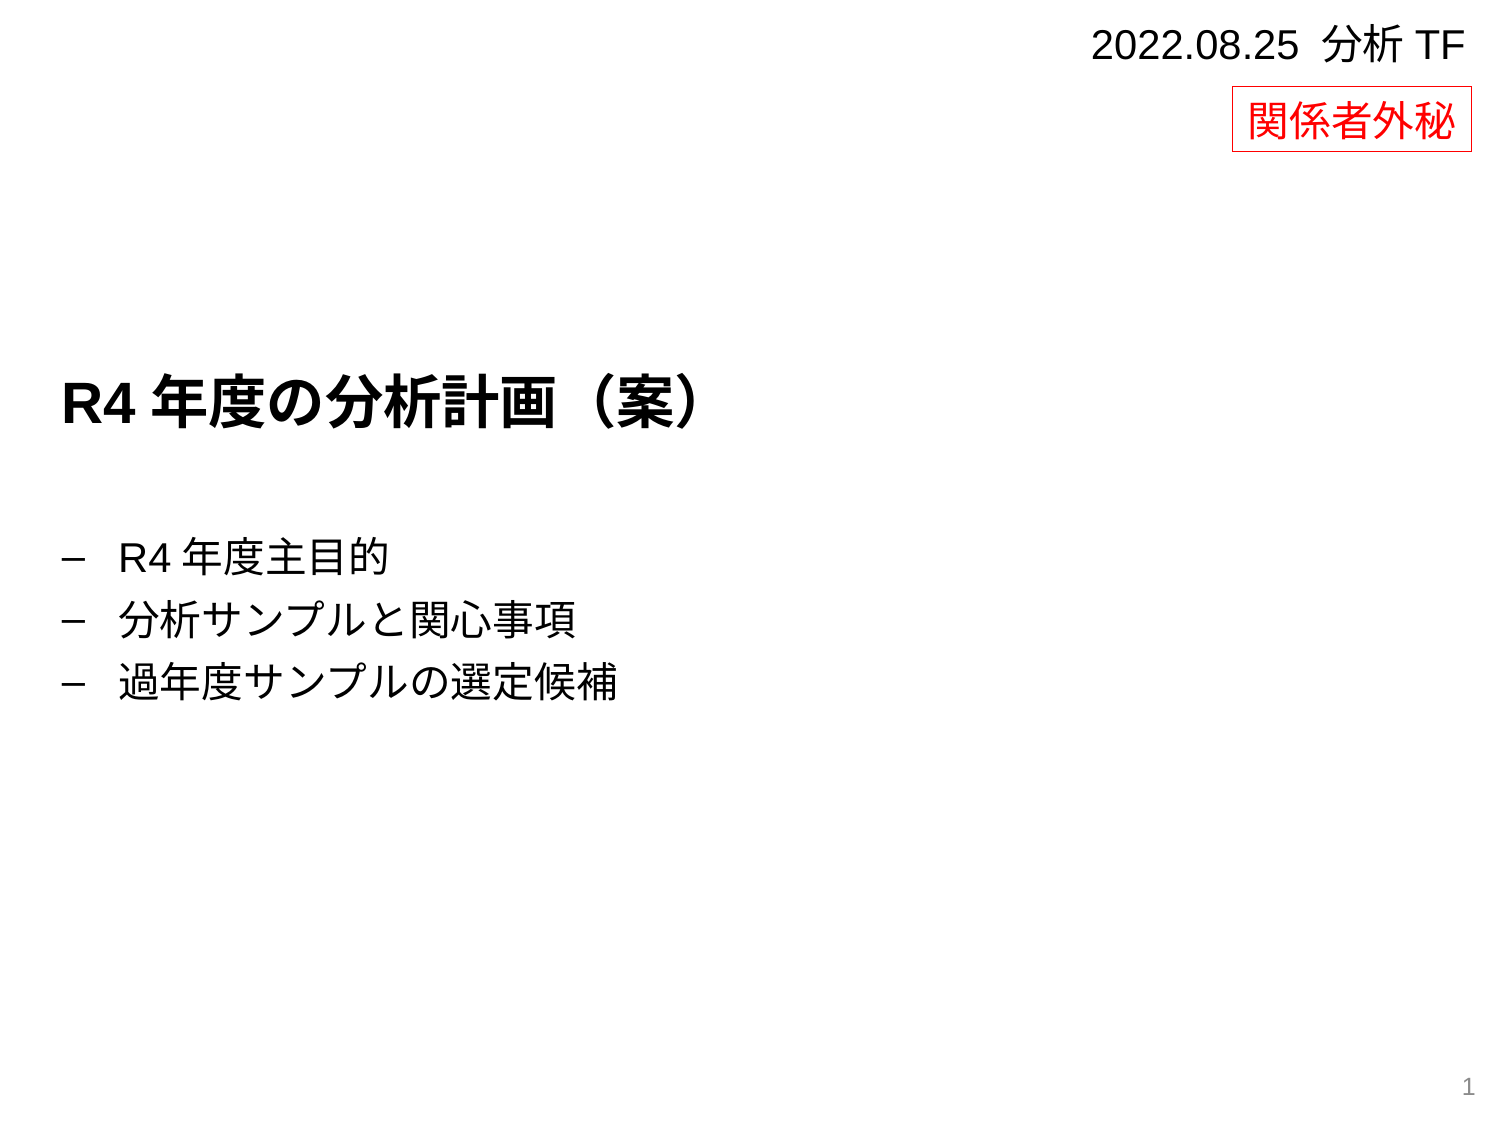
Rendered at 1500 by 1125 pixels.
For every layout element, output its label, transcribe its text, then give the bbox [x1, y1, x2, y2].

text_box 関係者外秘 [1232, 86, 1472, 152]
slide_number 1 [1153, 1055, 1491, 1116]
text_box R4年度の分析計画（案） R4年度主目的 分析サンプルと関心事項 過年度サンプルの選定候補 [47, 358, 748, 714]
text_box 2022.08.25 分析TF [1075, 10, 1481, 76]
